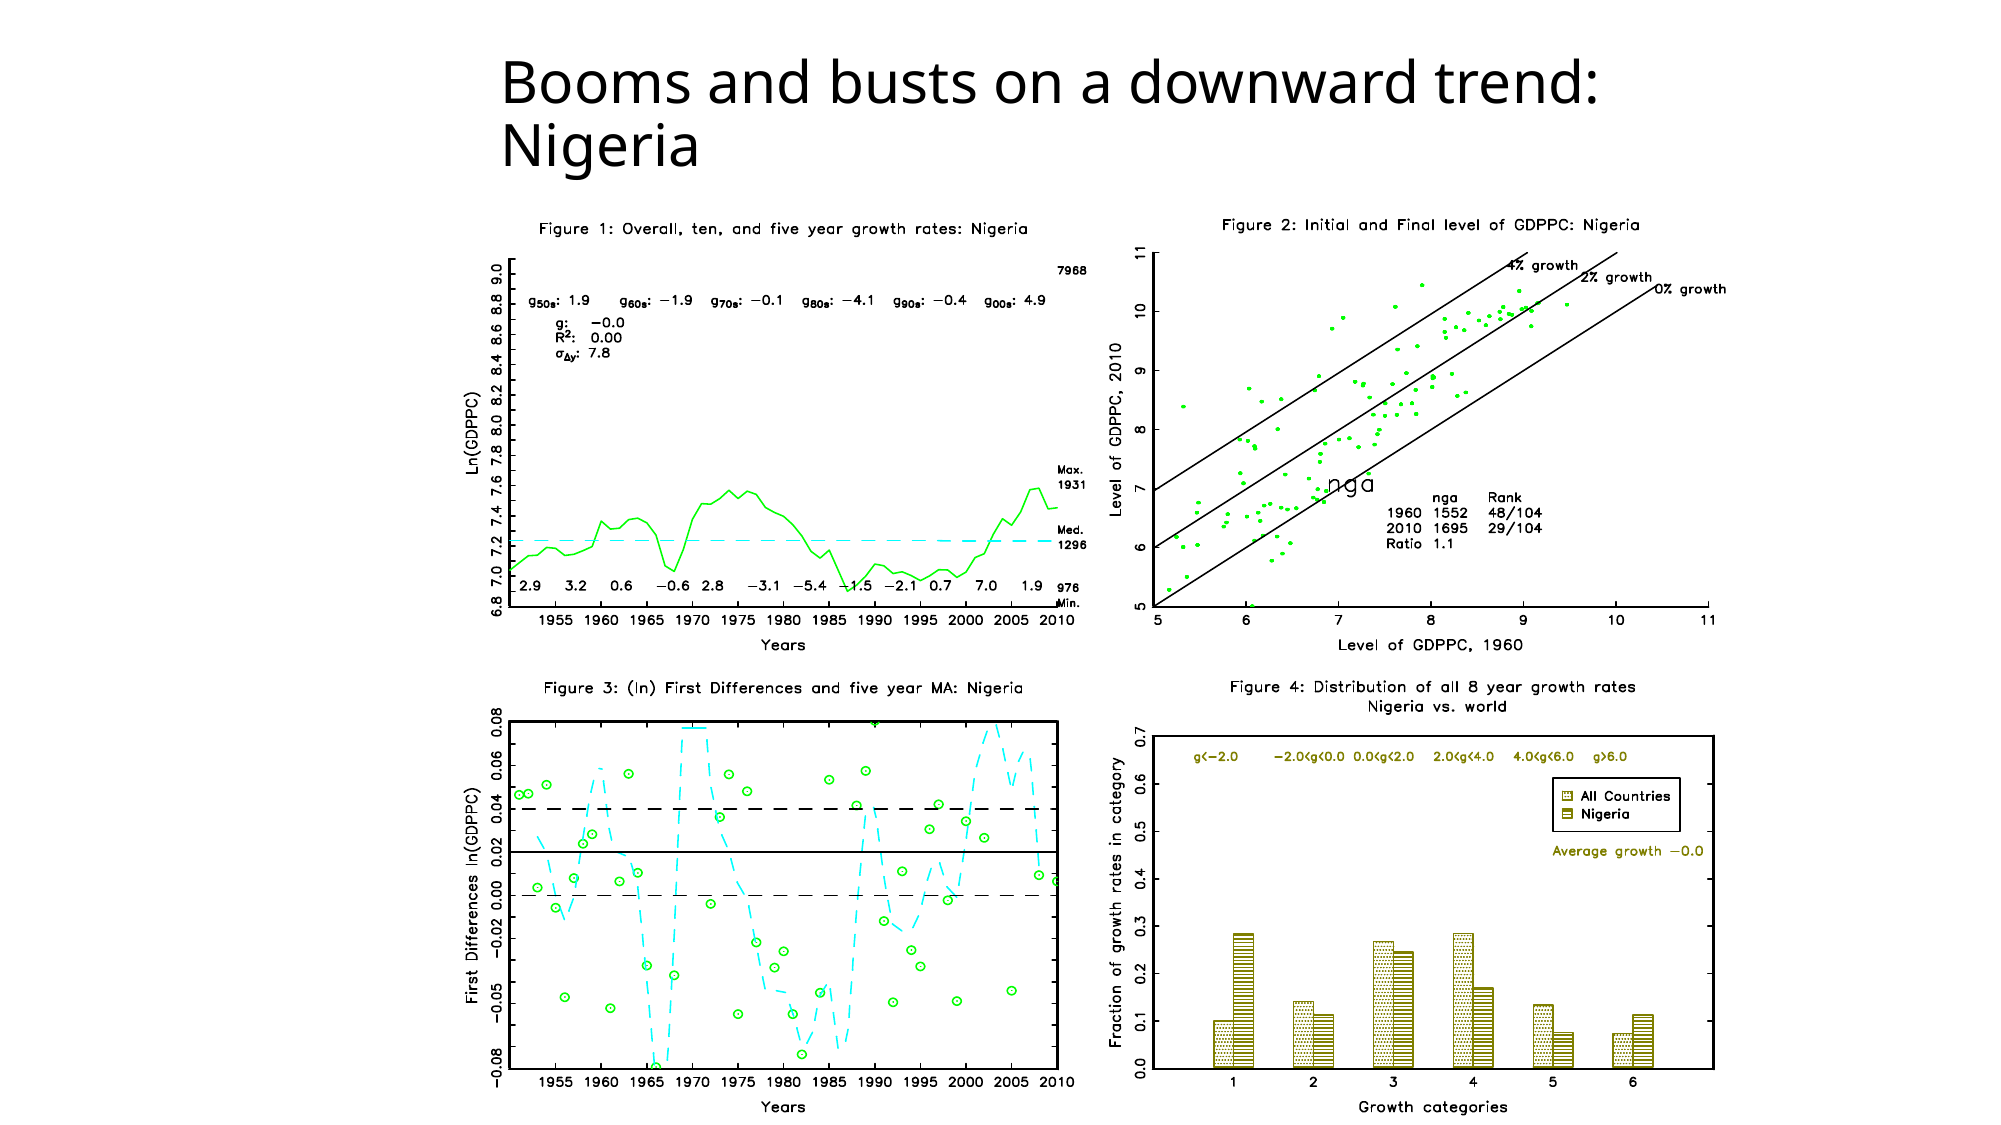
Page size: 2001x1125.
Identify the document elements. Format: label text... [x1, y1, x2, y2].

picture [449, 200, 1739, 1125]
title Booms and busts on a downward trend: Nigeria [485, 45, 1716, 188]
